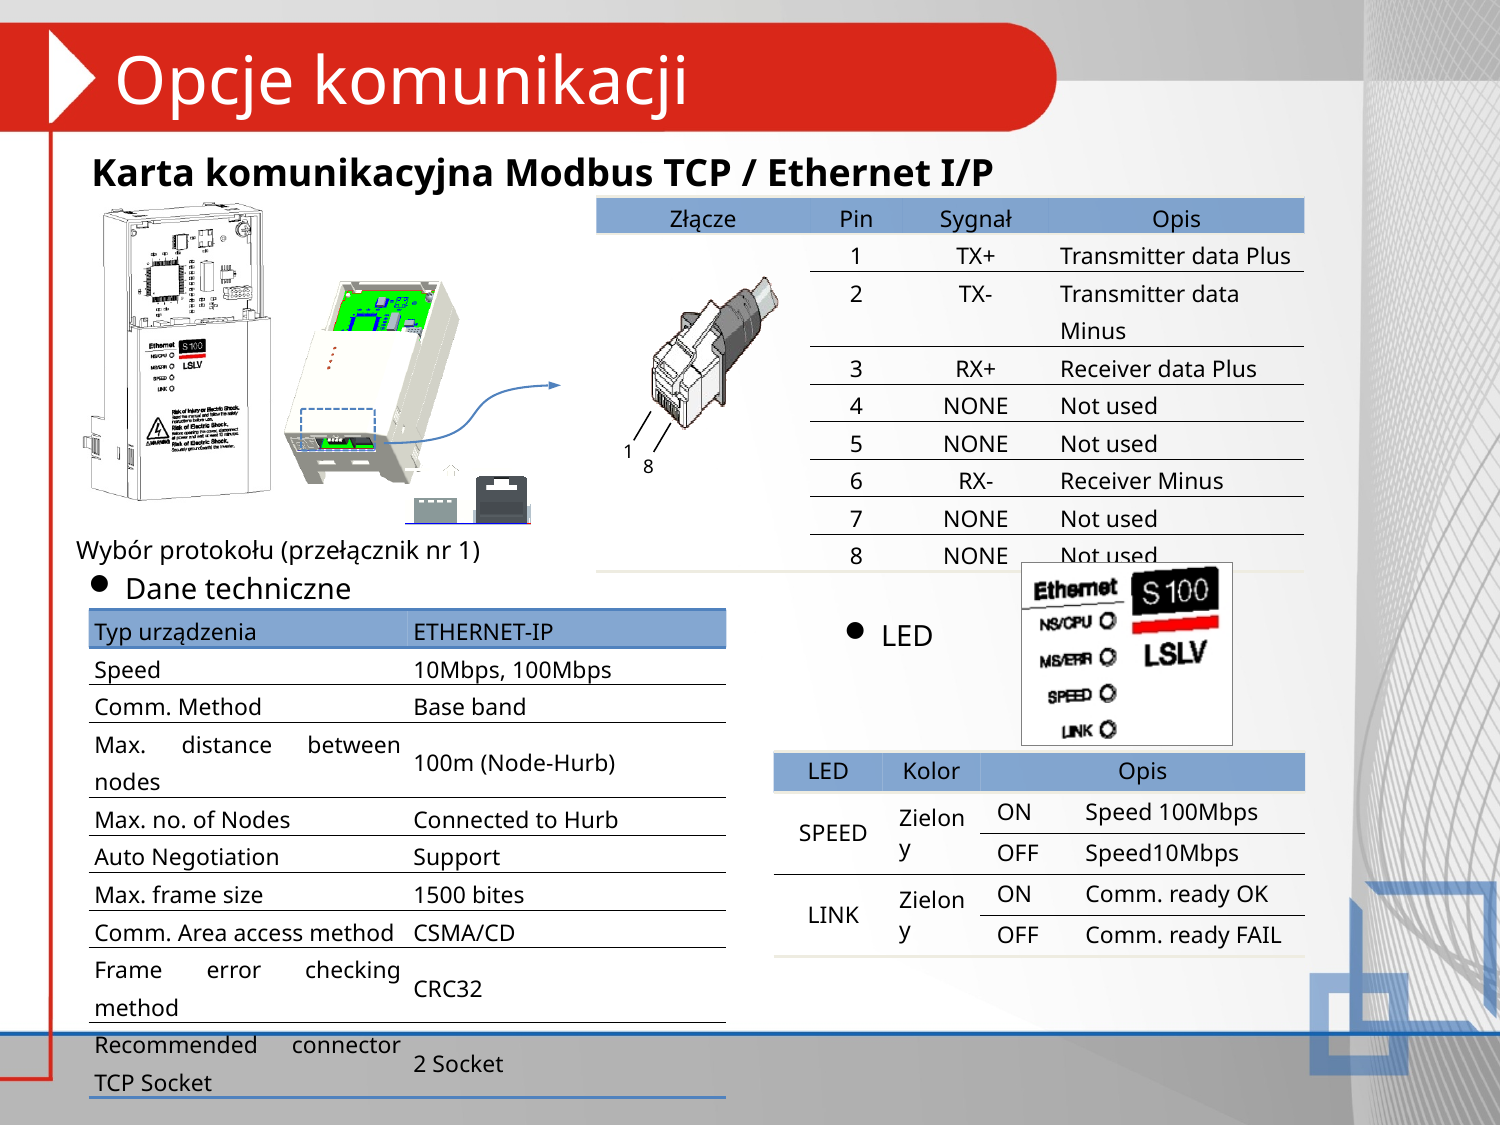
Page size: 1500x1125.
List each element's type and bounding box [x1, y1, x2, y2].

text_box [607, 255, 779, 493]
text_box [383, 385, 562, 444]
picture [0, 0, 1500, 1125]
